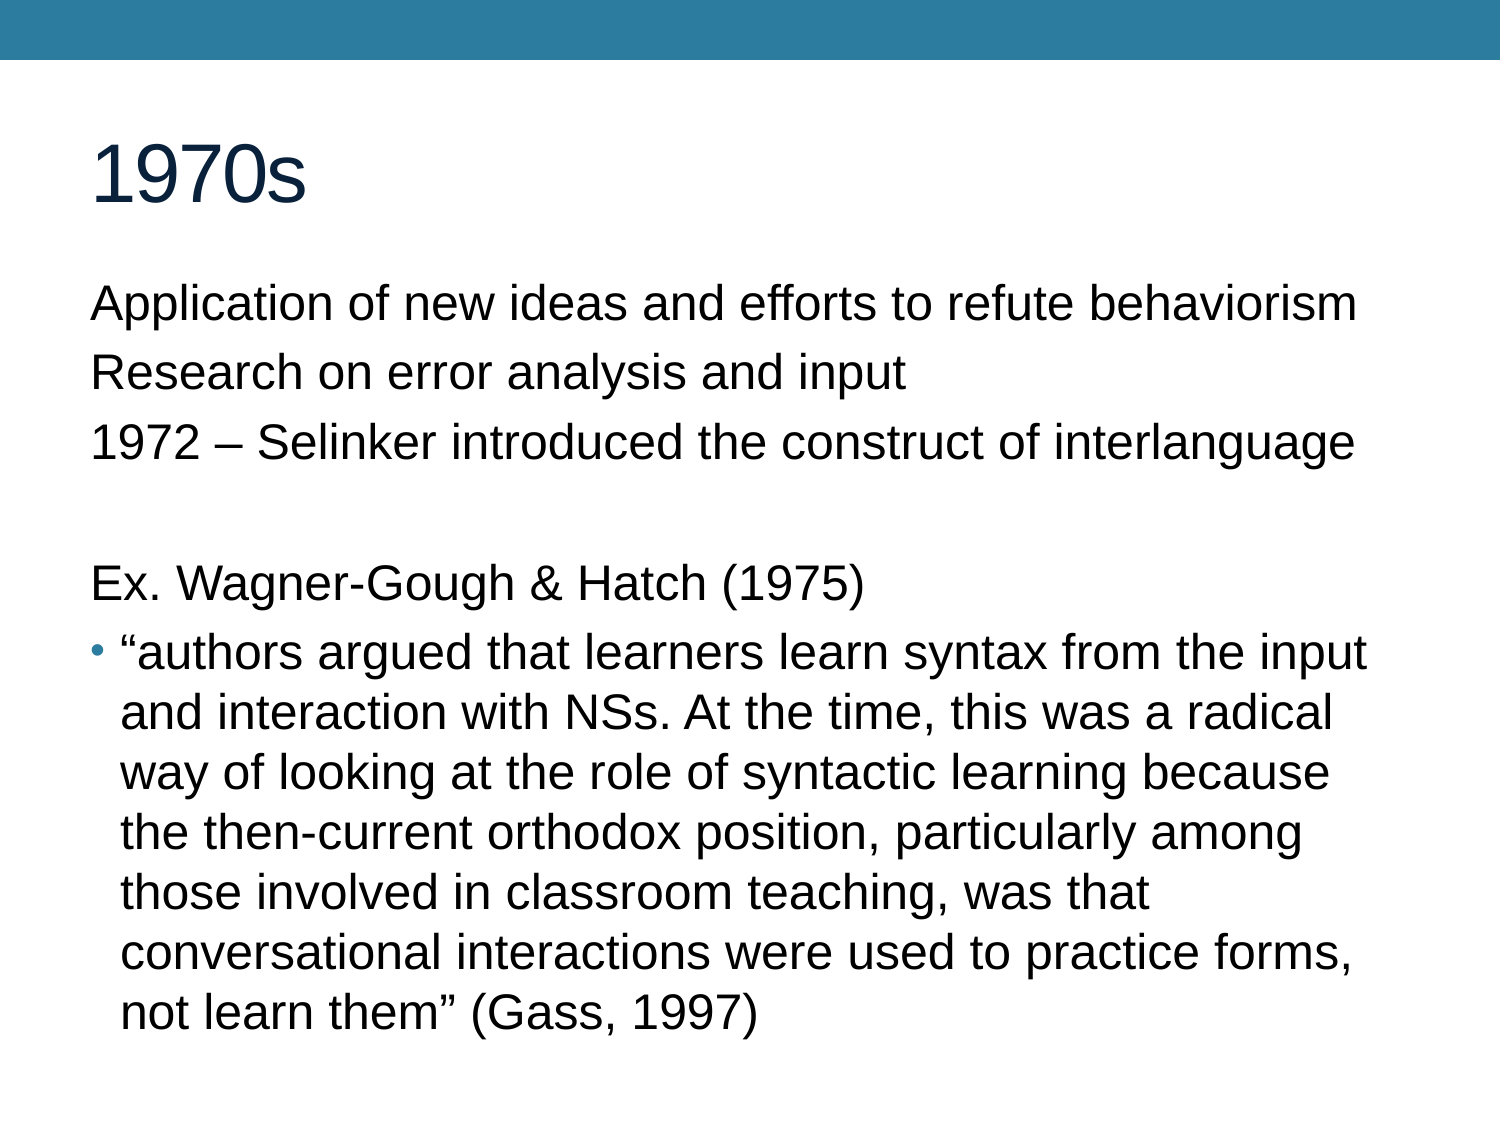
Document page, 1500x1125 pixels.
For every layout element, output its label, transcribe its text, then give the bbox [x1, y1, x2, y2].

list Application of new ideas and efforts to refute behaviorism Research on error analysis and input 1972 – Selinker introduced the construct of interlanguage Ex. Wagner-Gough & Hatch (1975) “authors argued that learners learn syntax from the input and interaction with NSs. At the time, this was a radical way of looking at the role of syntactic learning because the then-current orthodox position, particularly among those involved in classroom teaching, was that conversational interactions were used to practice forms, not learn them” (Gass, 1997) [75, 262, 1425, 1063]
title 1970s [75, 87, 1425, 250]
